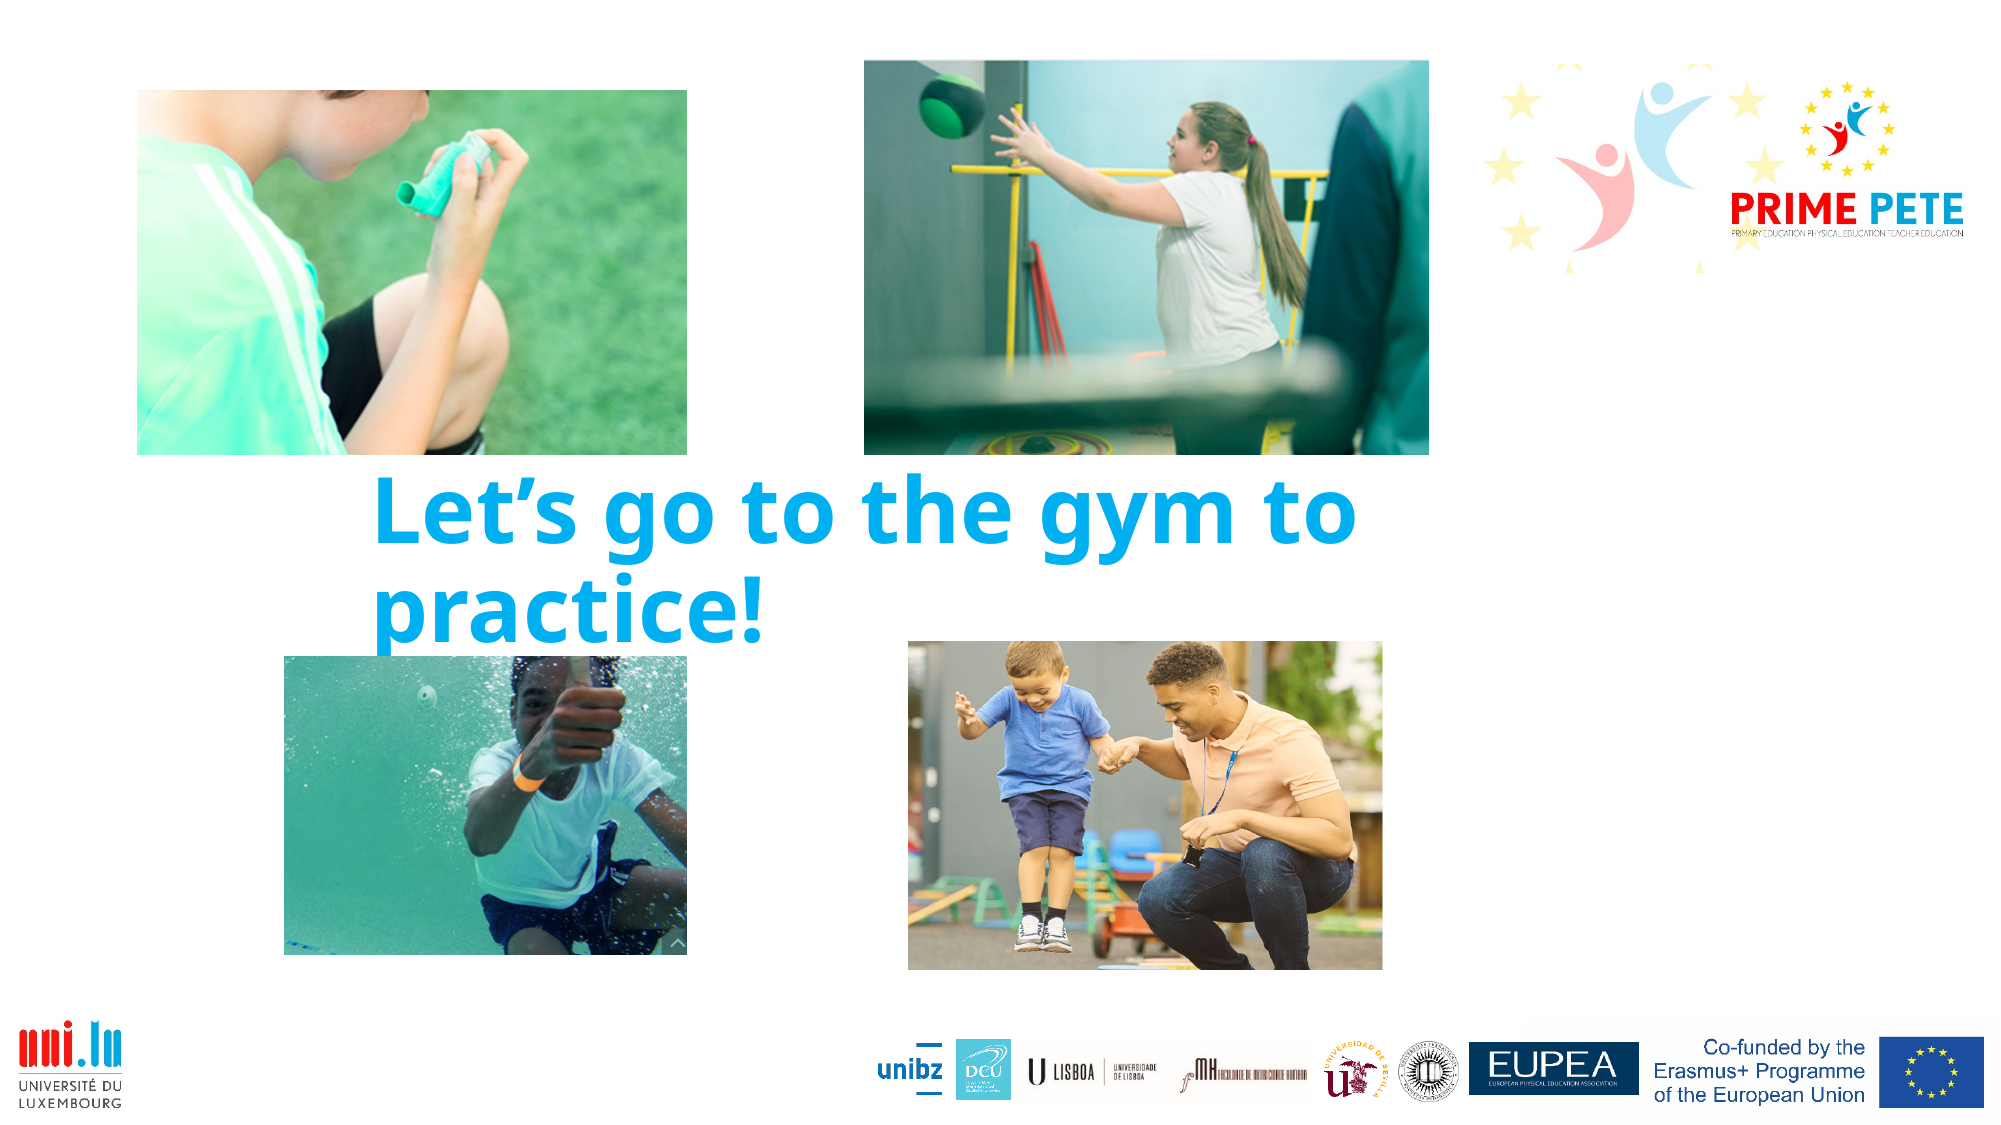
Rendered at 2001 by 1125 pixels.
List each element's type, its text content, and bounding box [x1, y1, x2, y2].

picture [284, 656, 687, 955]
picture [137, 90, 687, 455]
picture [956, 1039, 1011, 1100]
picture [1448, 64, 2000, 273]
picture [1322, 1040, 1389, 1100]
picture [907, 641, 1386, 970]
picture [2, 1003, 138, 1125]
picture [864, 59, 1429, 455]
picture [1012, 1042, 1314, 1101]
picture [877, 1043, 942, 1095]
picture [1398, 1041, 1459, 1102]
title Let’s go to the gym to practice! [355, 454, 1670, 673]
picture [1469, 1019, 2000, 1125]
